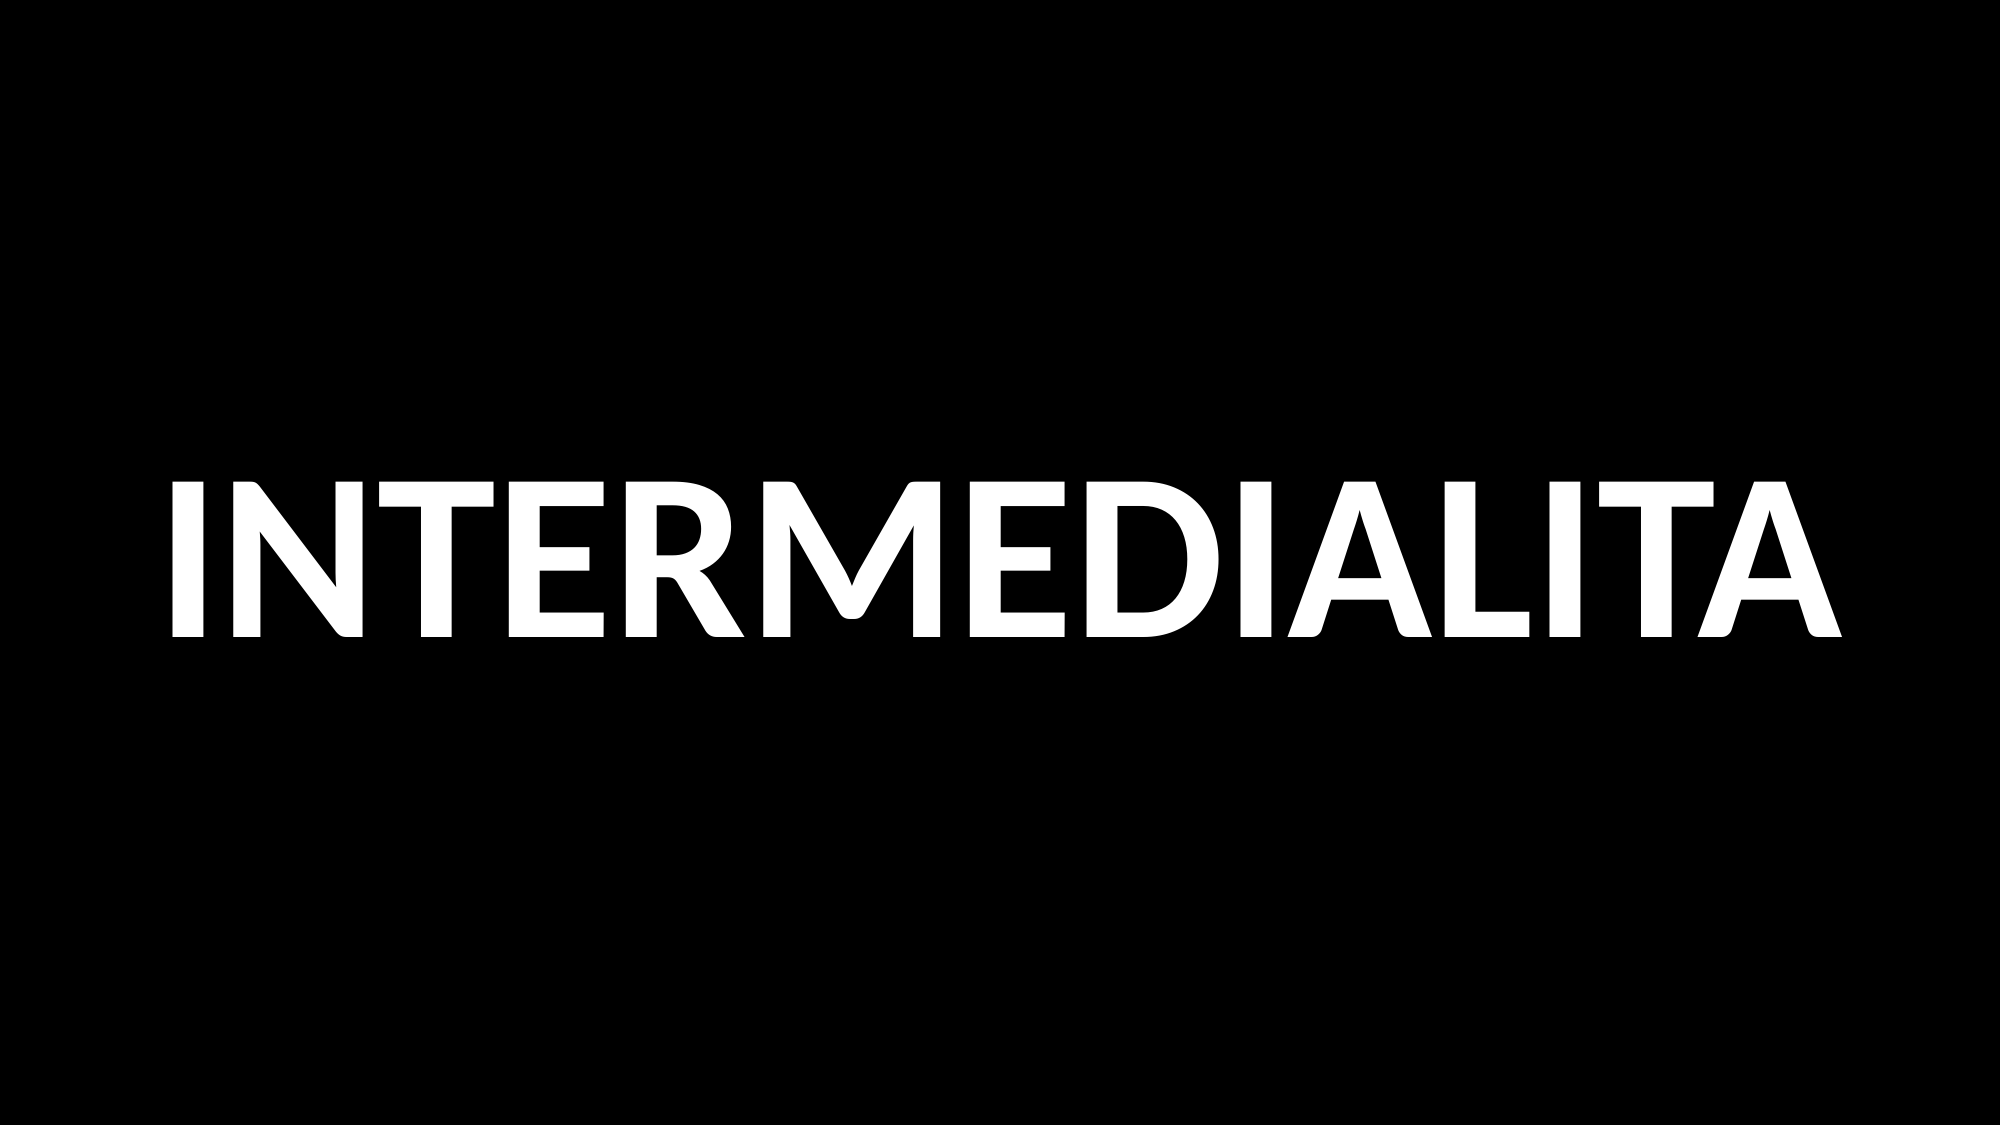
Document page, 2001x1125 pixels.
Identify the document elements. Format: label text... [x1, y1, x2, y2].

title INTERMEDIALITA [137, 65, 1863, 1055]
